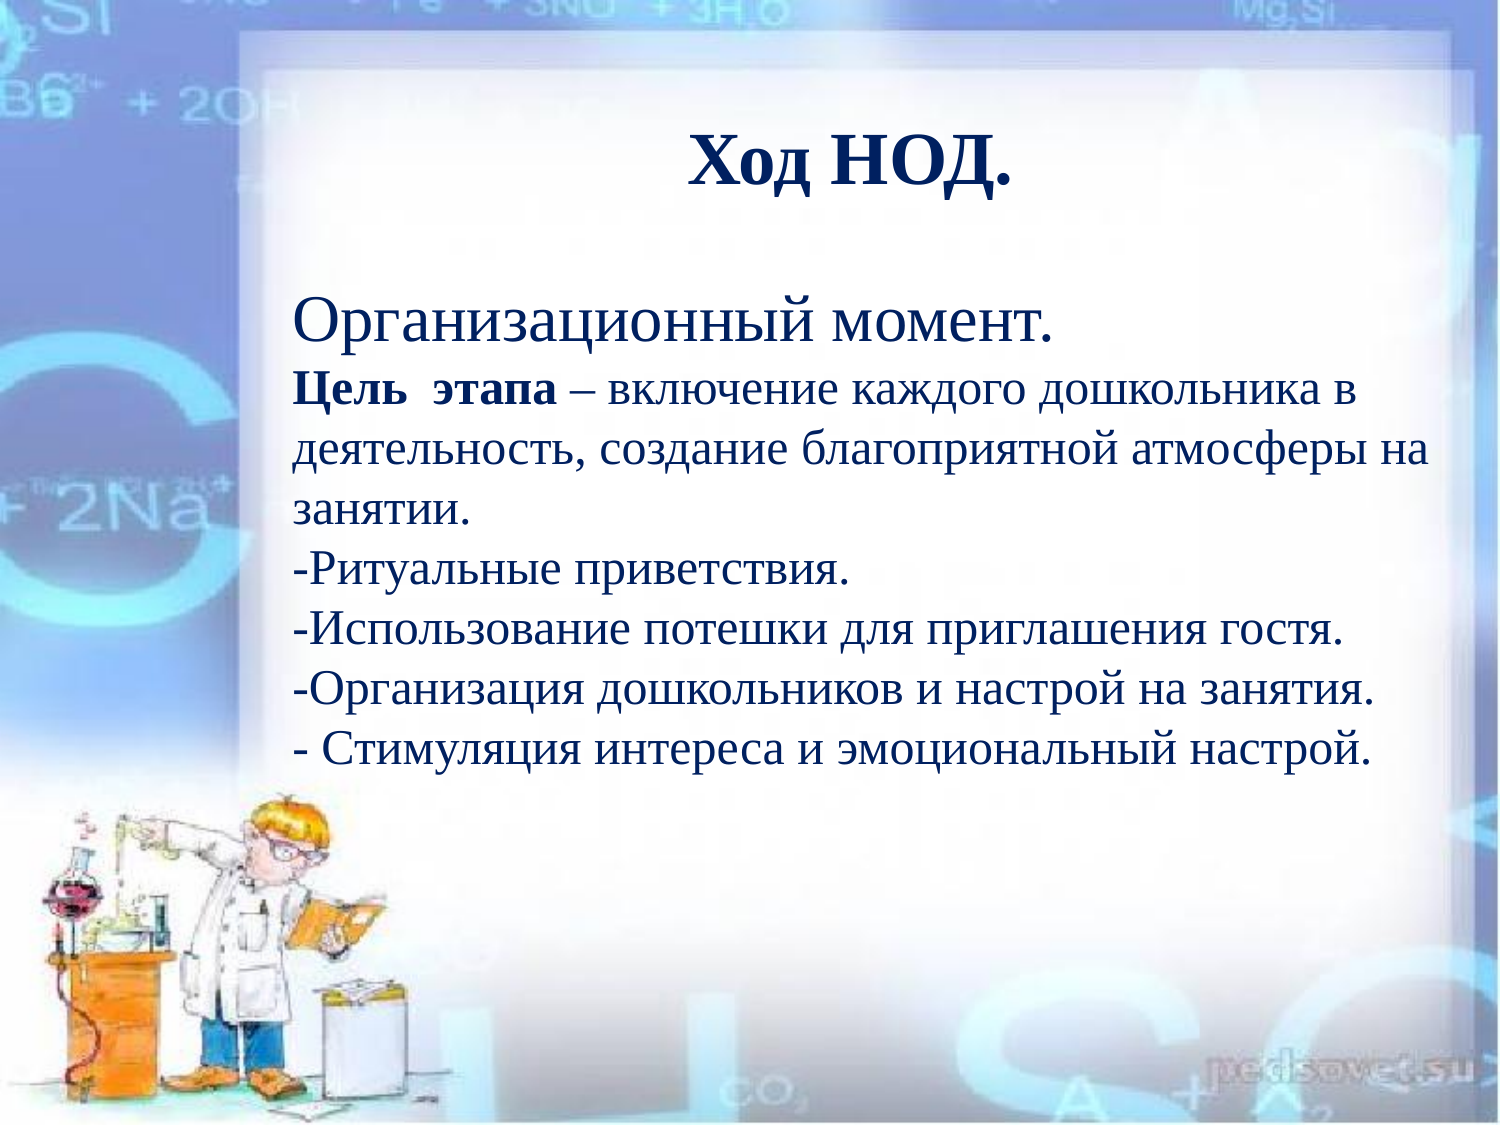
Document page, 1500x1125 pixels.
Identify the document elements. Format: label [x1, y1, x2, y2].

list [0, 0, 1500, 1125]
